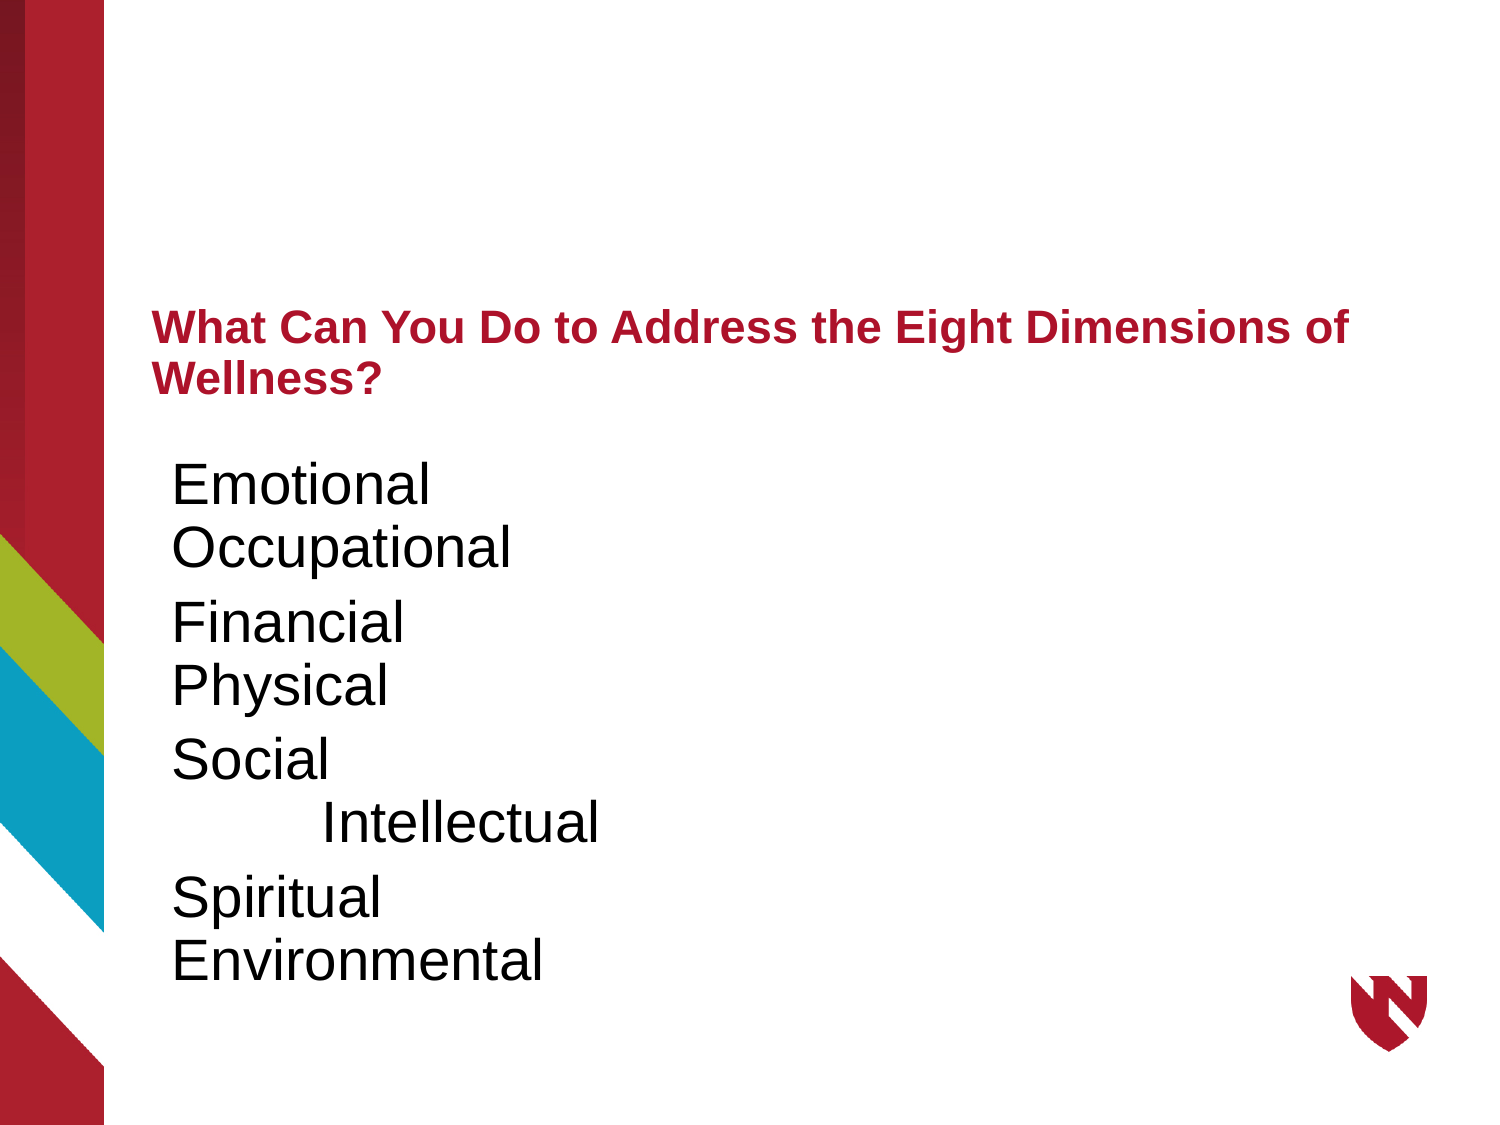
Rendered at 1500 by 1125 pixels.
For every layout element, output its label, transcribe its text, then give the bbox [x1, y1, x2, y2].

picture [0, 0, 1500, 1125]
list Emotional Occupational Financial Physical Social Intellectual Spiritual Environmental [156, 446, 1352, 936]
title What Can You Do to Address the Eight Dimensions of Wellness? [136, 300, 1385, 461]
